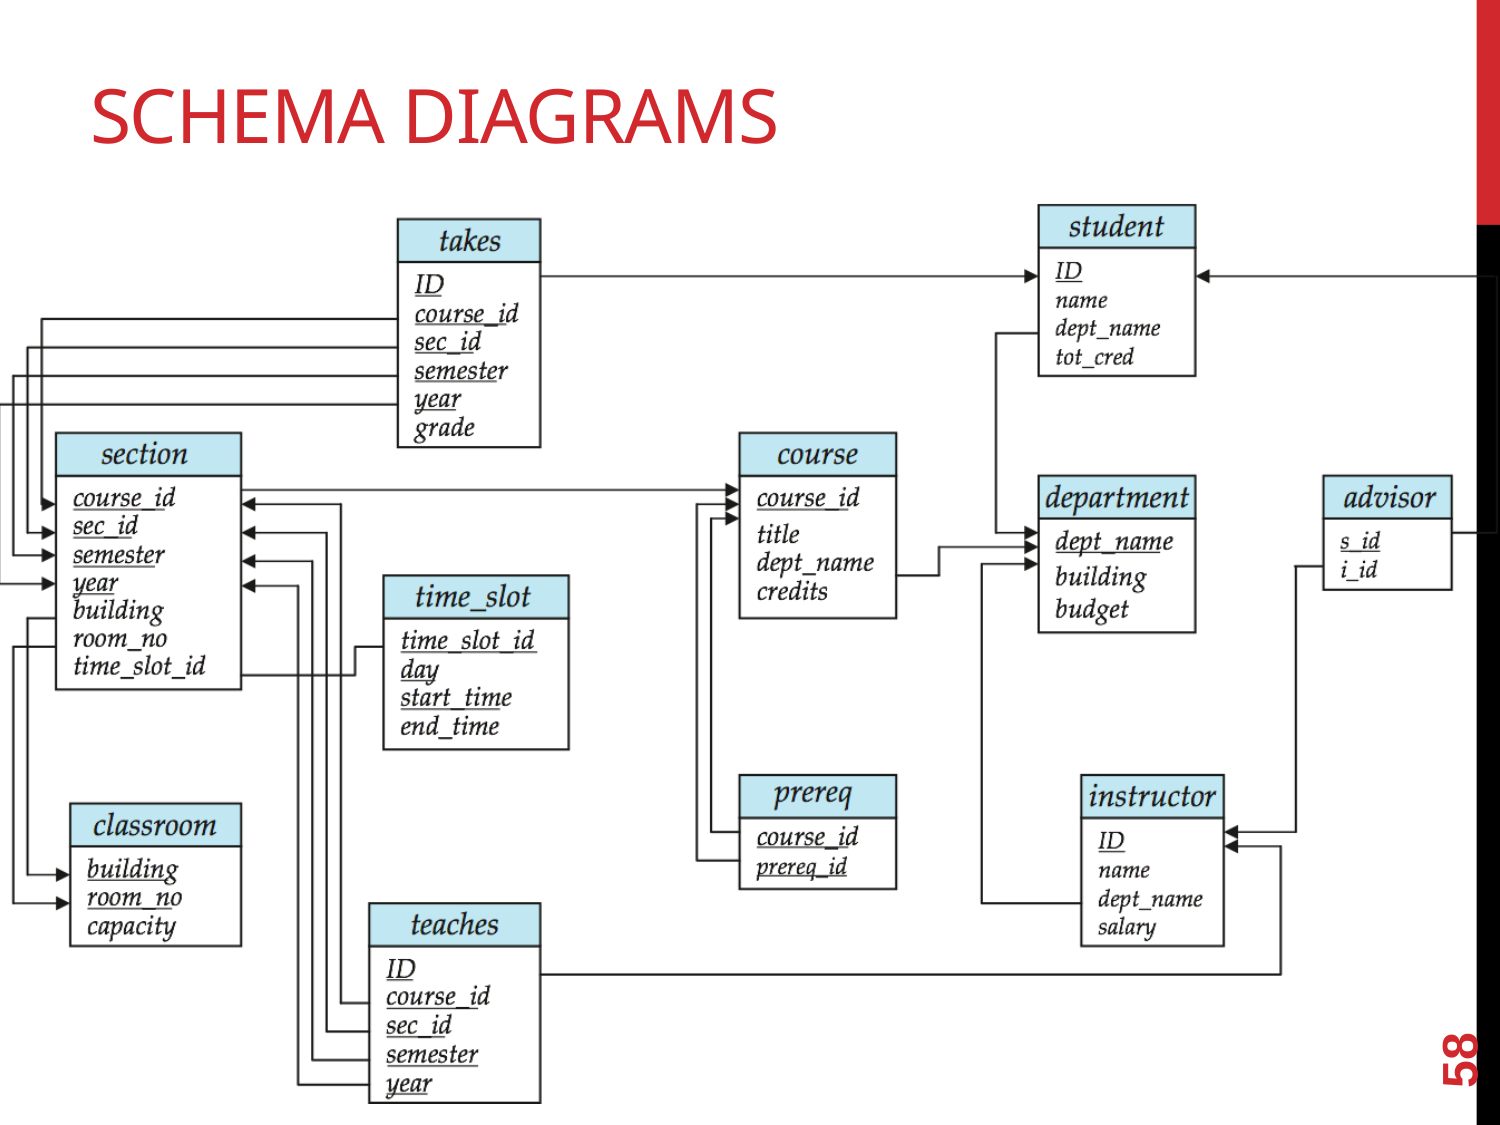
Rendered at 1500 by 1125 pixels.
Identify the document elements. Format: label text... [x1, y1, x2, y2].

picture [0, 202, 1500, 1104]
title Schema Diagrams [75, 23, 1025, 167]
